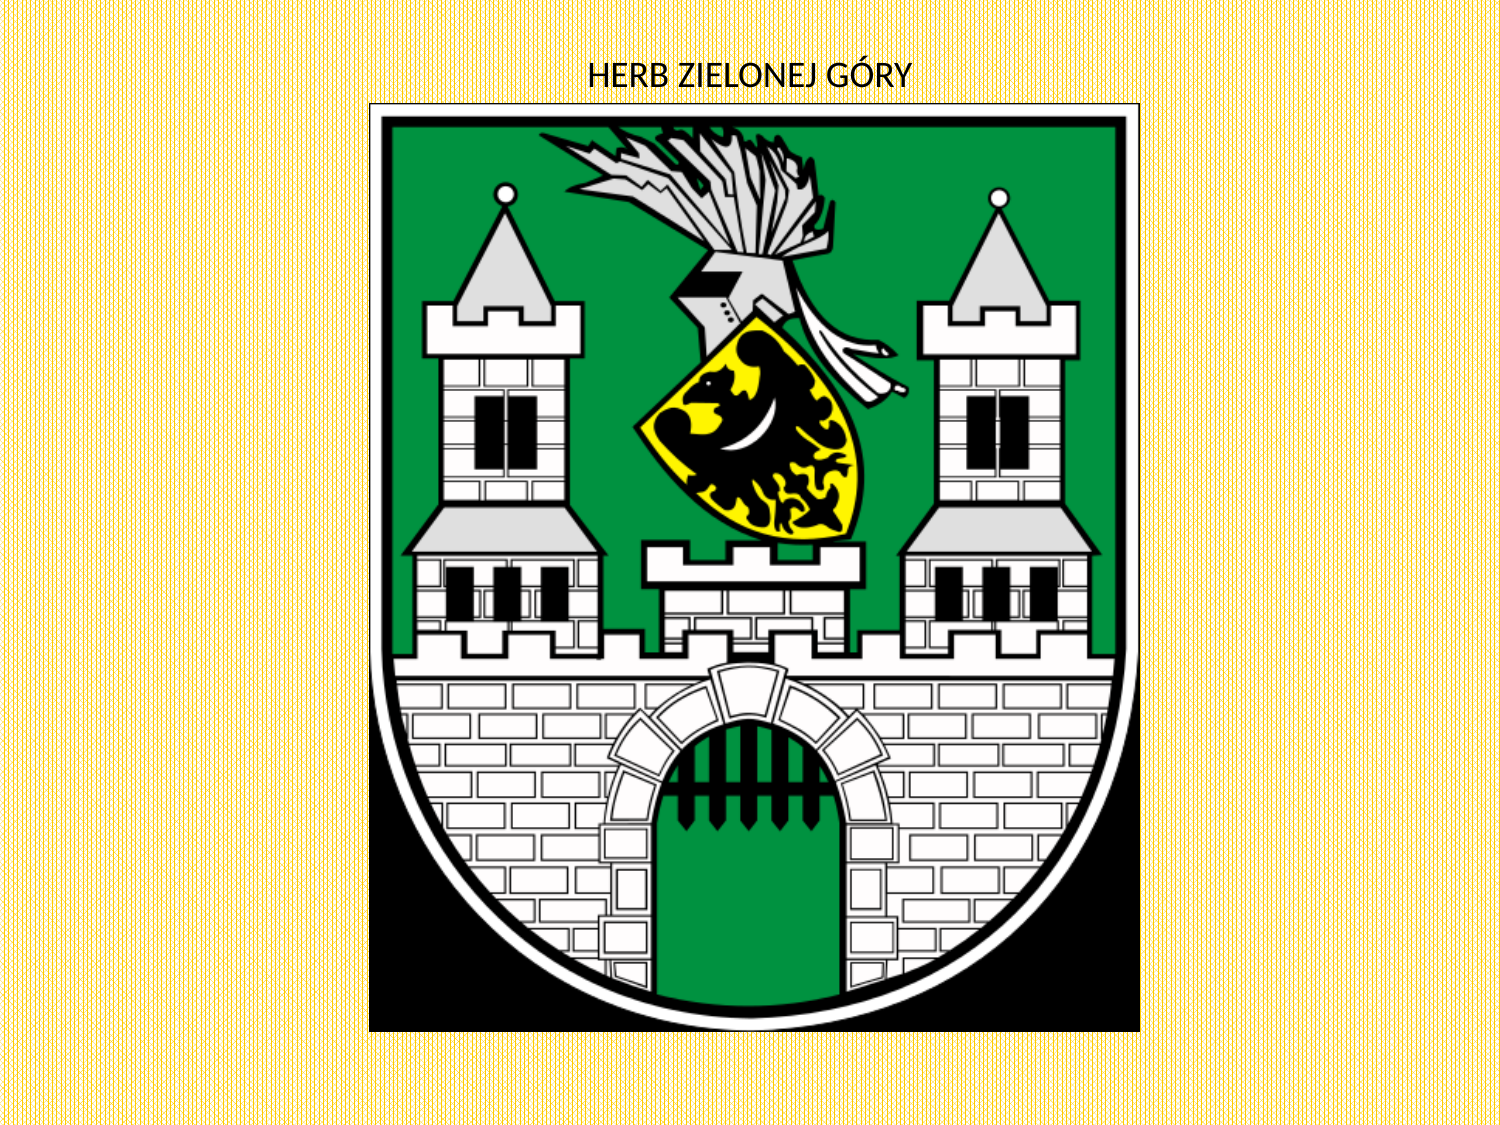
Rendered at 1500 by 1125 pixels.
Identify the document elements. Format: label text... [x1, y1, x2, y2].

picture [368, 103, 1140, 1032]
text_box HERB ZIELONEJ GÓRY [360, 42, 1139, 103]
